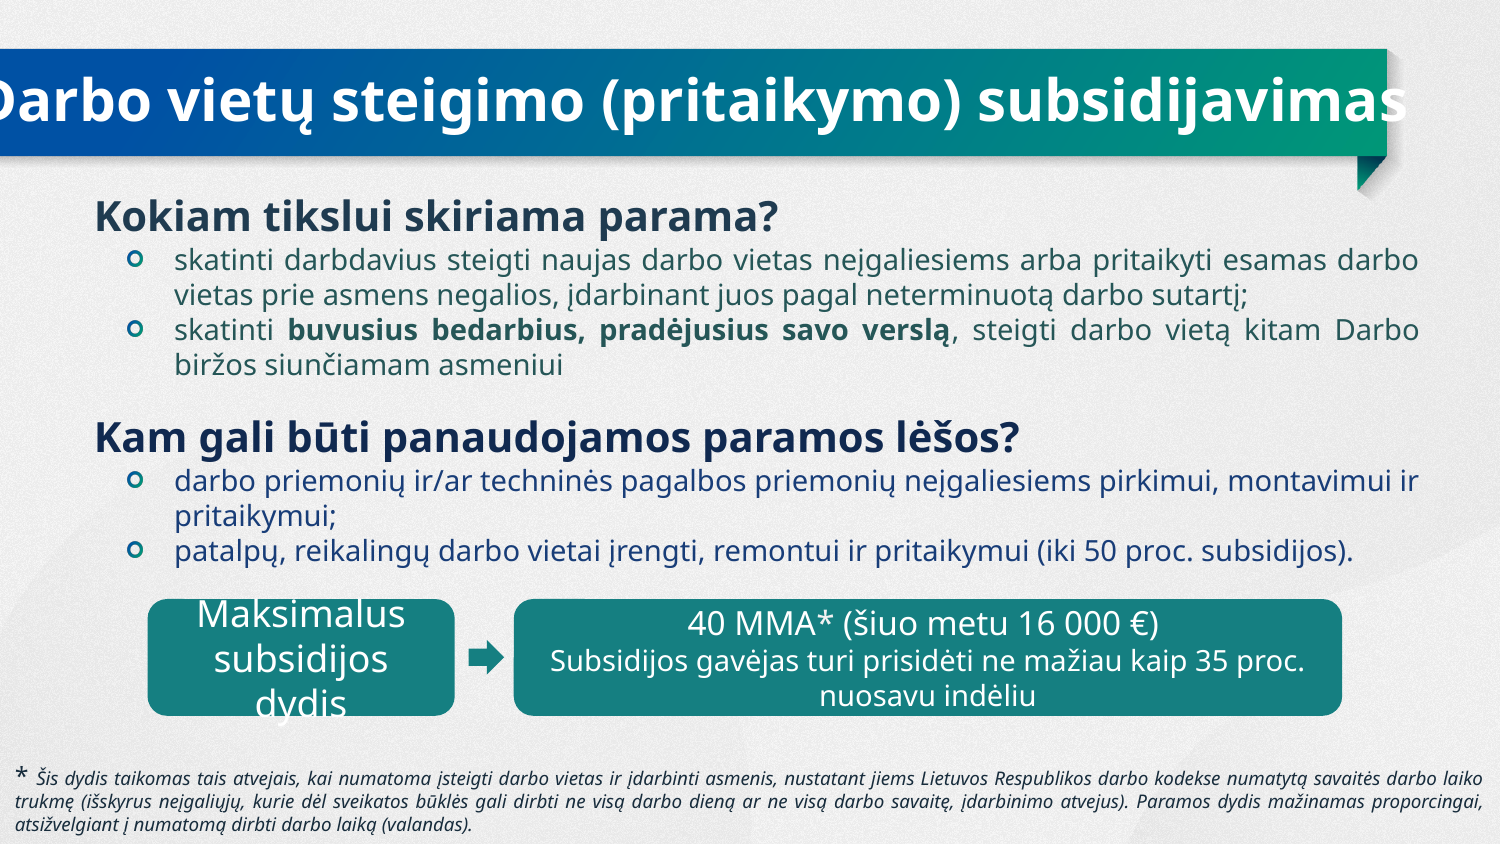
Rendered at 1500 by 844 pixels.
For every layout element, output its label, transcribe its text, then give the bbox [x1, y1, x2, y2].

text_box Kokiam tikslui skiriama parama? skatinti darbdavius steigti naujas darbo vietas neįgaliesiems arba pritaikyti esamas darbo vietas prie asmens negalios, įdarbinant juos pagal neterminuotą darbo sutartį; skatinti buvusius bedarbius, pradėjusius savo verslą, steigti darbo vietą kitam Darbo biržos siunčiamam asmeniui [53, 211, 1436, 389]
text_box 40 MMA* (šiuo metu 16 000 €) Subsidijos gavėjas turi prisidėti ne mažiau kaip 35 proc. nuosavu indėliu [512, 598, 1343, 717]
text_box * Šis dydis taikomas tais atvejais, kai numatoma įsteigti darbo vietas ir įdarbinti asmenis, nustatant jiems Lietuvos Respublikos darbo kodekse numatytą savaitės darbo laiko trukmę (išskyrus neįgaliųjų, kurie dėl sveikatos būklės gali dirbti ne visą darbo dieną ar ne visą darbo savaitę, įdarbinimo atvejus). Paramos dydis mažinamas proporcingai, atsižvelgiant į numatomą dirbti darbo laiką (valandas). [0, 752, 1497, 843]
text_box Kam gali būti panaudojamos paramos lėšos? darbo priemonių ir/ar techninės pagalbos priemonių neįgaliesiems pirkimui, montavimui ir pritaikymui; patalpų, reikalingų darbo vietai įrengti, remontui ir pritaikymui (iki 50 proc. subsidijos). [53, 394, 1436, 575]
picture [0, 0, 1500, 844]
text_box [467, 639, 505, 676]
text_box Maksimalus subsidijos dydis [146, 598, 456, 717]
